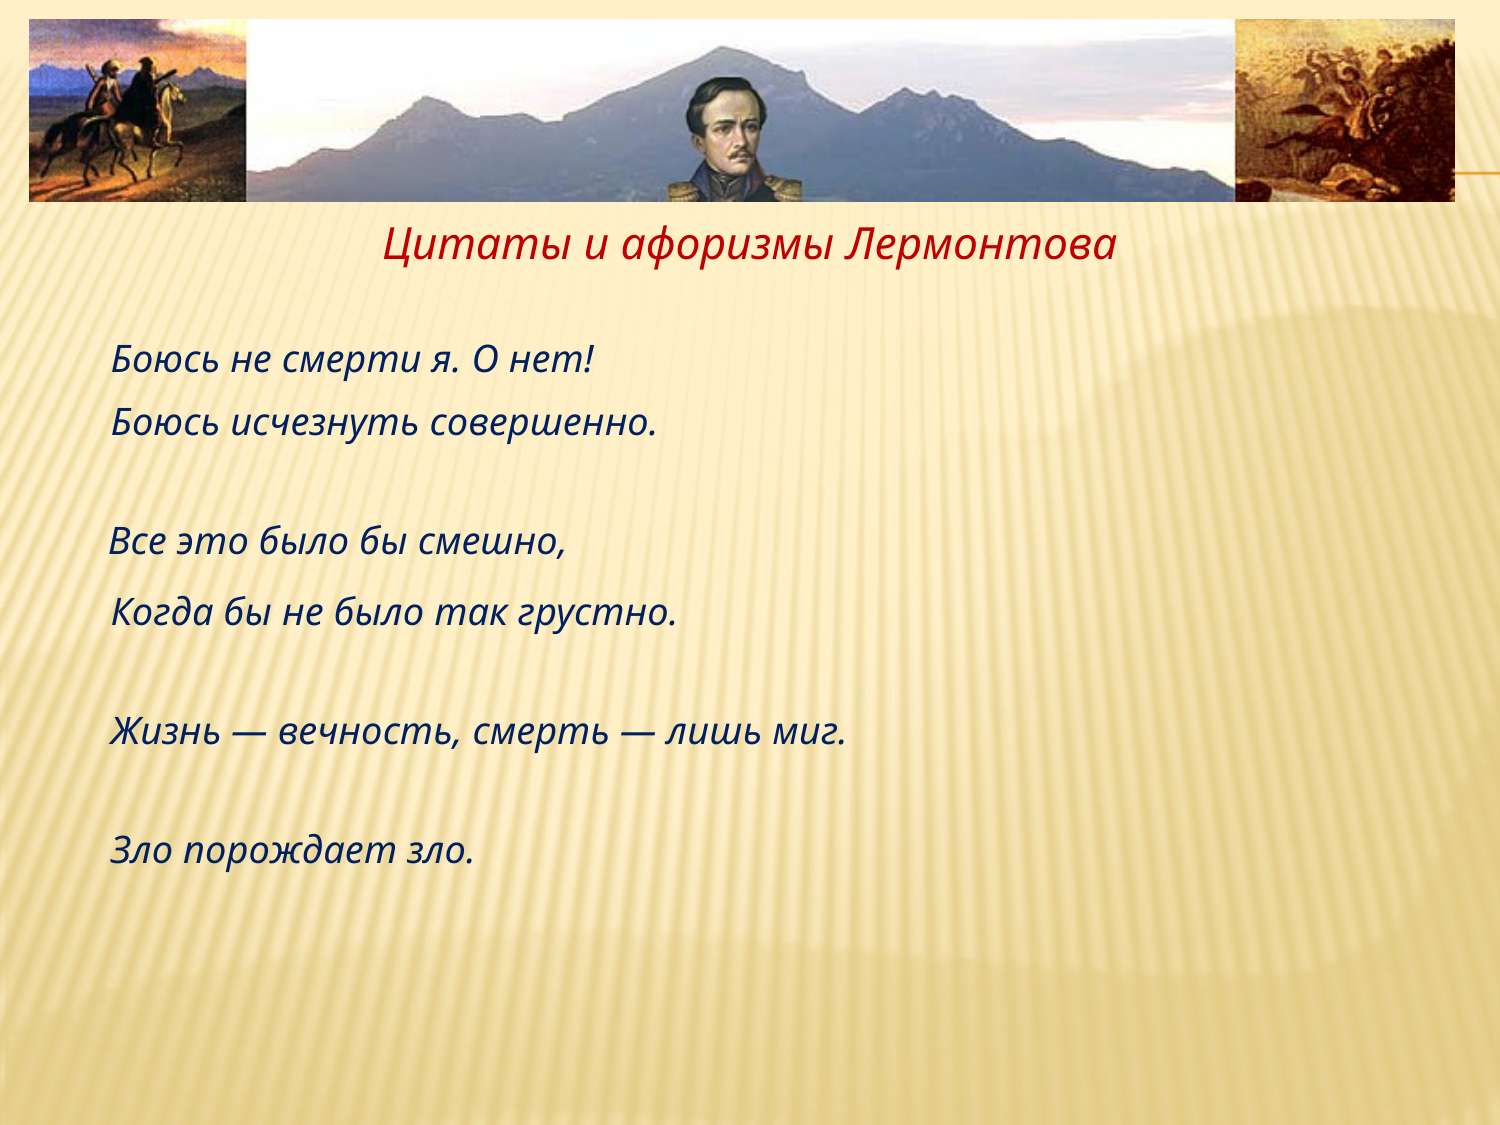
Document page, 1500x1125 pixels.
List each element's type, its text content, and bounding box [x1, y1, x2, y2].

list Цитаты и афоризмы Лермонтова Боюсь не смерти я. О нет! Боюсь исчезнуть совершенно. Все это было бы смешно, Когда бы не было так грустно. Жизнь — вечность, смерть — лишь миг. Зло порождает зло. [53, 219, 1447, 988]
picture [29, 18, 1455, 203]
